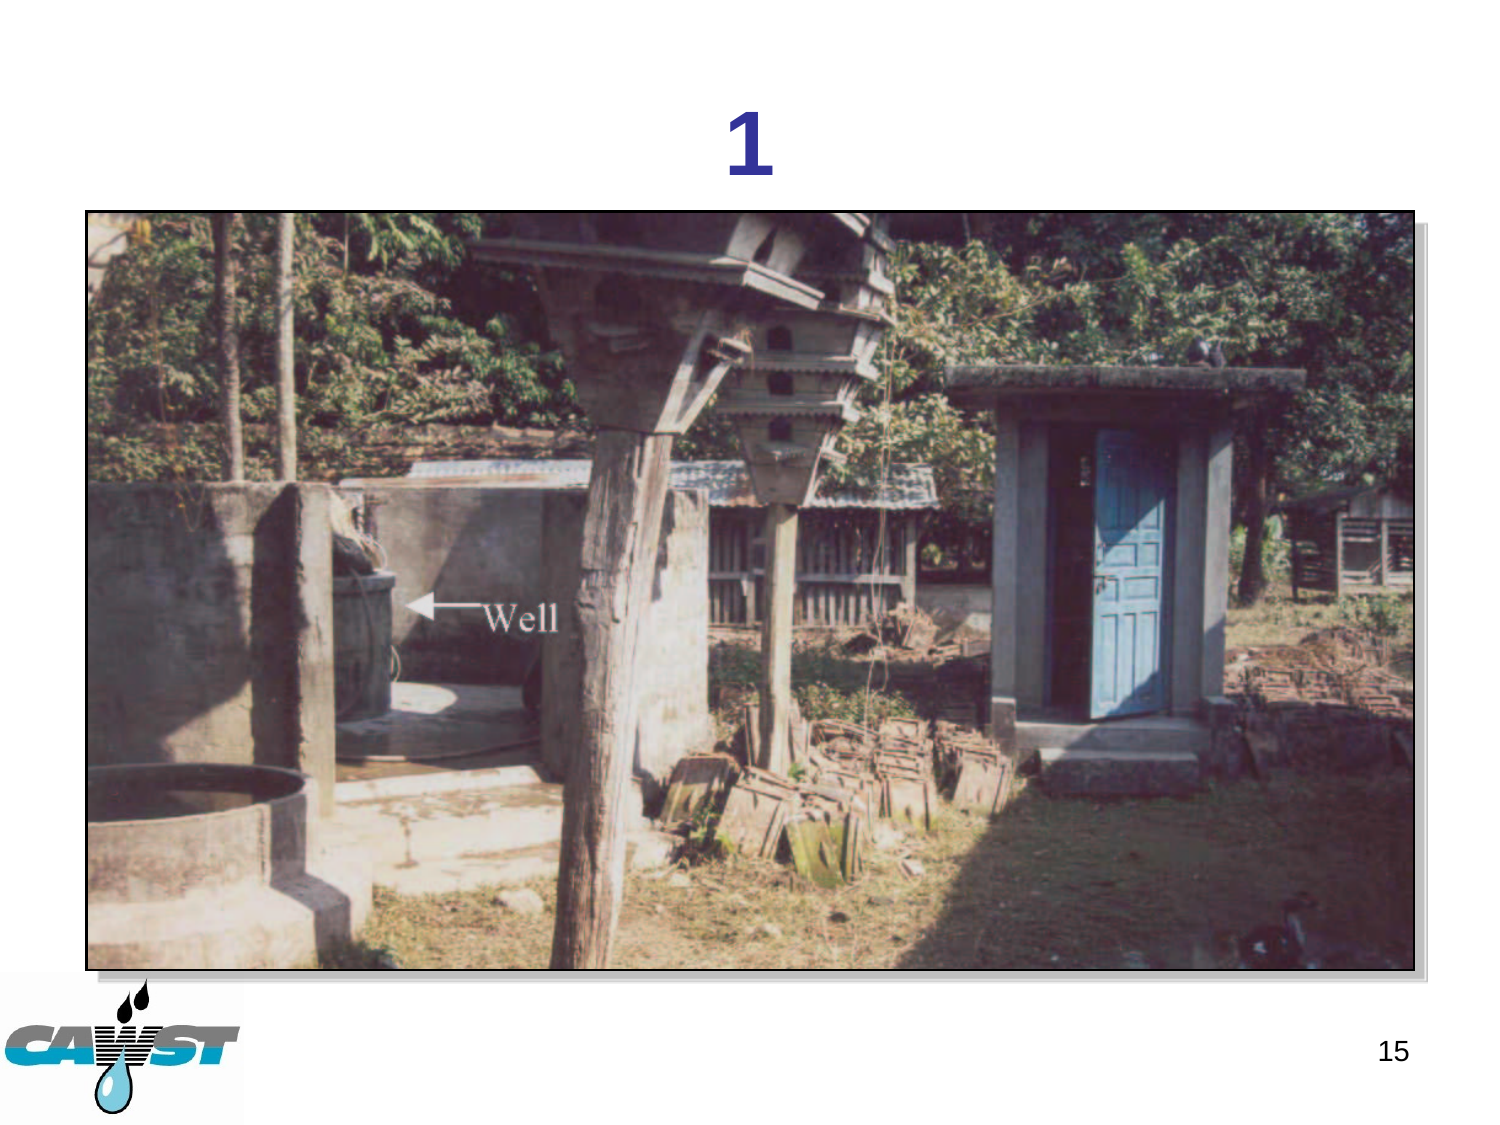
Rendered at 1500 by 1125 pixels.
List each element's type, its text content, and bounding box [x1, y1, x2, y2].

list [87, 212, 1413, 970]
slide_number 15 [1350, 1024, 1425, 1103]
title 1 [75, 45, 1425, 233]
picture [0, 972, 244, 1125]
